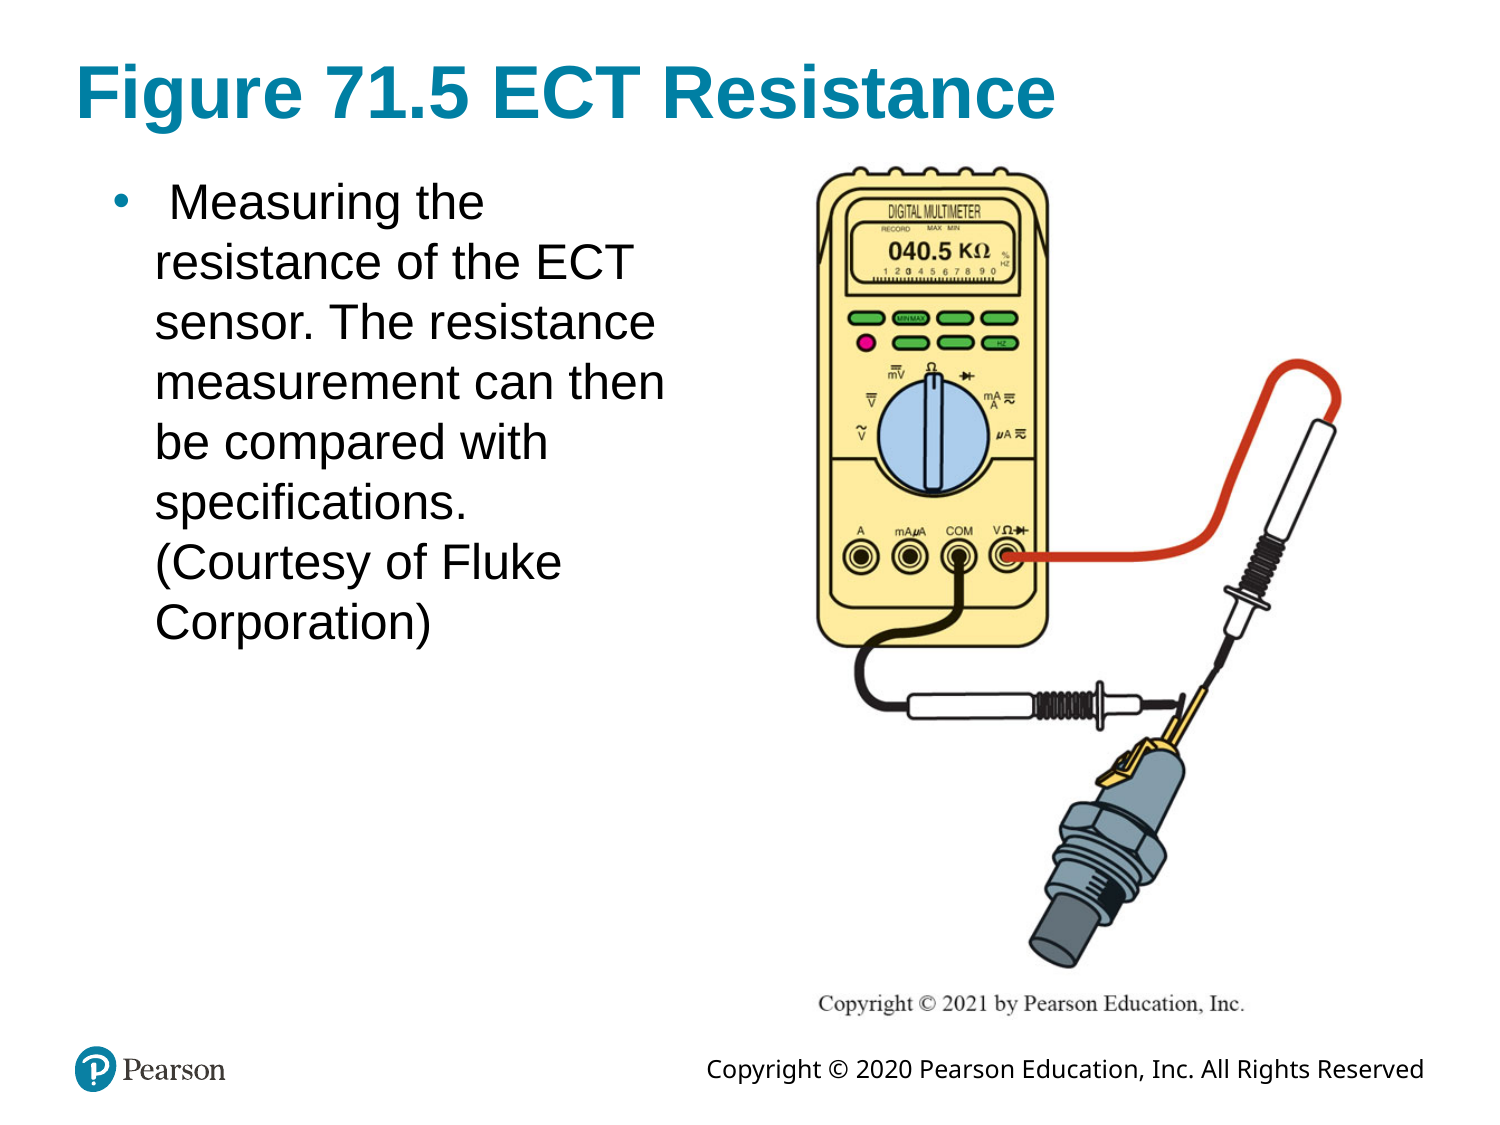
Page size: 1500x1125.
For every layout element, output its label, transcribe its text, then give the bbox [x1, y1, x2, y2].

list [812, 162, 1346, 1021]
title Figure 71.5 ECT Resistance [75, 36, 1425, 143]
list Measuring the resistance of the ECT sensor. The resistance measurement can then be compared with specifications. (Courtesy of Fluke Corporation) [112, 162, 675, 723]
